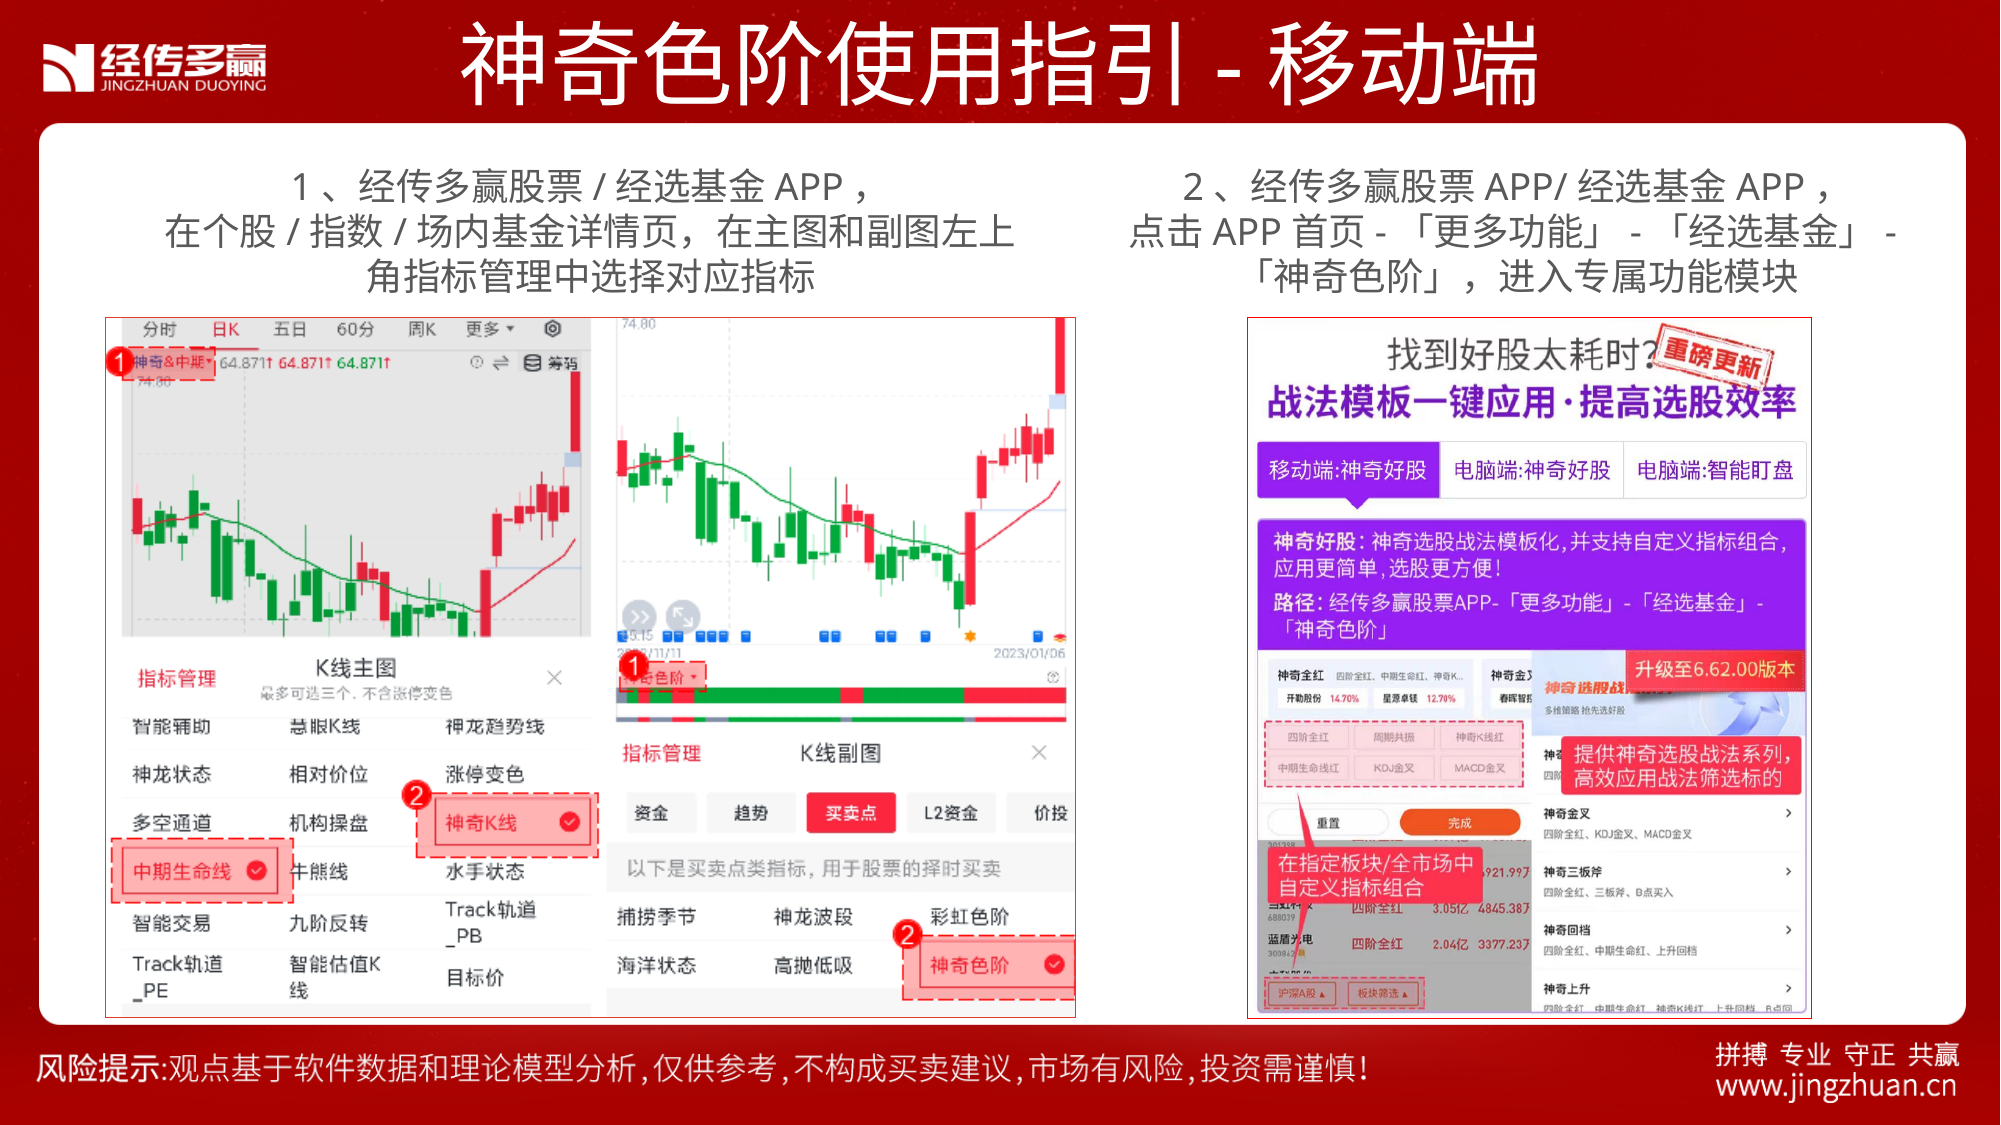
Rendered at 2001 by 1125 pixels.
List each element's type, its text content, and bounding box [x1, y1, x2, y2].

text_box 1、经传多赢股票/经选基金APP， 在个股/指数/场内基金详情页，在主图和副图左上角指标管理中选择对应指标 [139, 155, 1042, 305]
picture [0, 0, 2000, 1125]
text_box 神奇色阶使用指引-移动端 [342, 0, 1658, 125]
text_box 2、经传多赢股票APP/经选基金APP， 点击APP首页-「更多功能」-「经选基金」-「神奇色阶」，进入专属功能模块 [1102, 155, 1932, 305]
